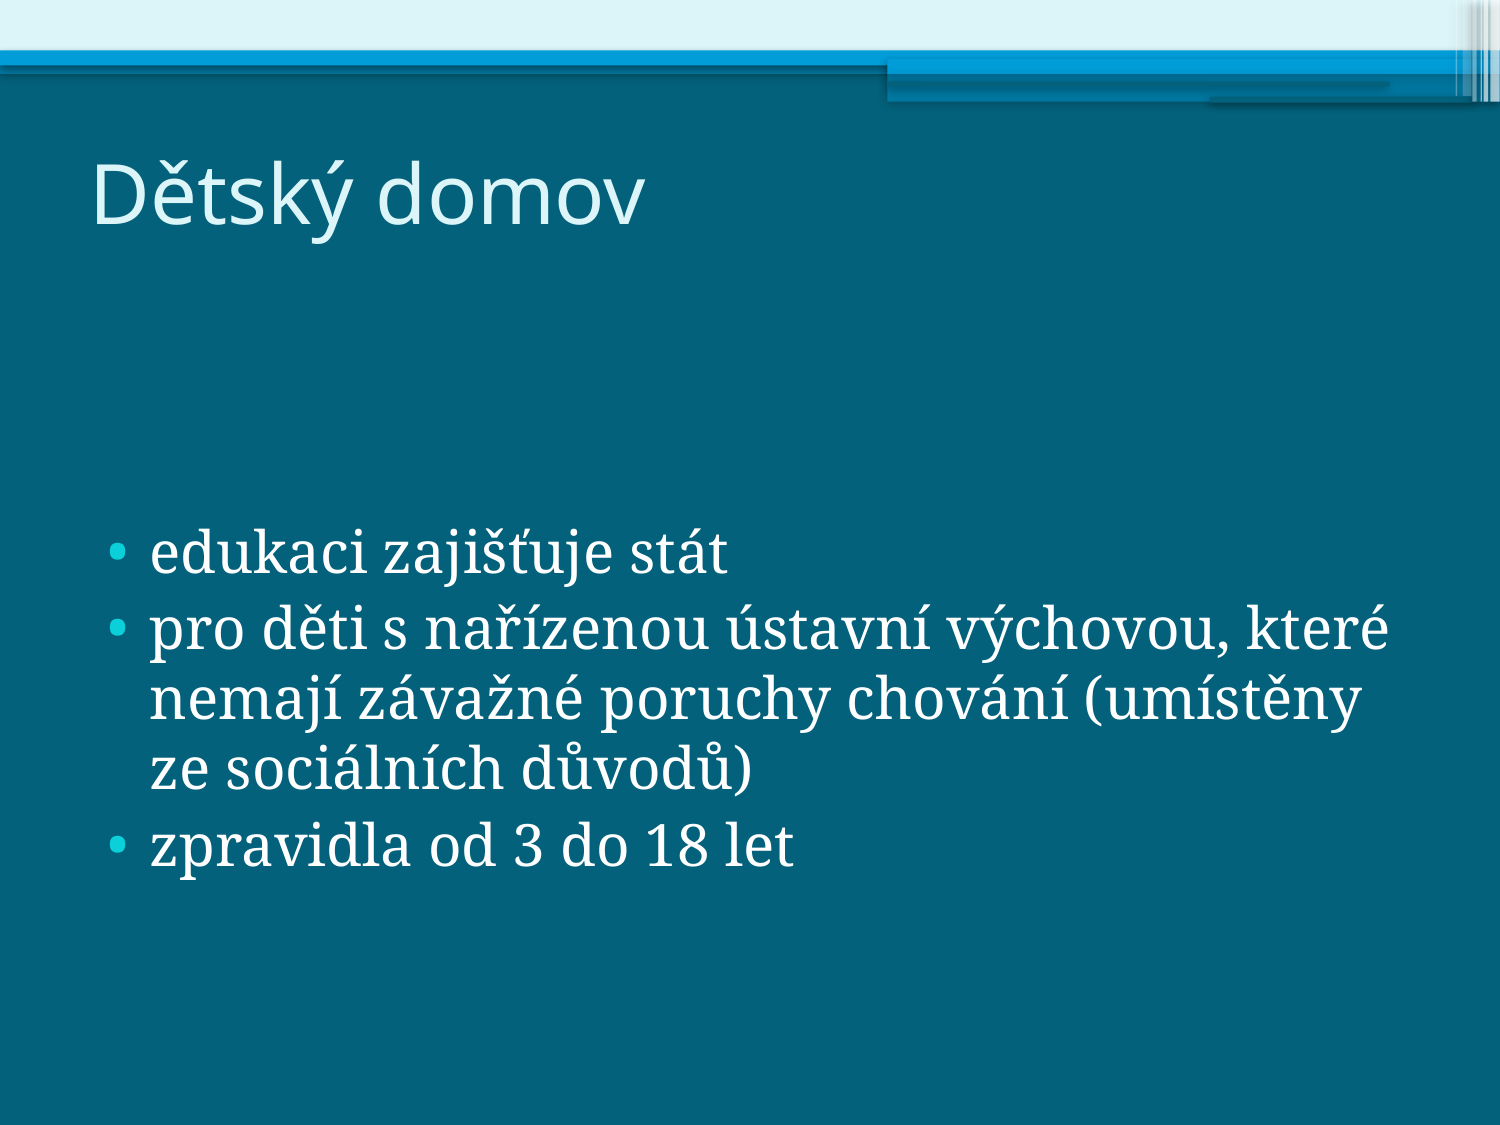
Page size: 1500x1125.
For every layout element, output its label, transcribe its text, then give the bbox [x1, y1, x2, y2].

title Dětský domov [75, 103, 1425, 279]
list edukaci zajišťuje stát pro děti s nařízenou ústavní výchovou, které nemají závažné poruchy chování (umístěny ze sociálních důvodů) zpravidla od 3 do 18 let [75, 314, 1425, 1079]
